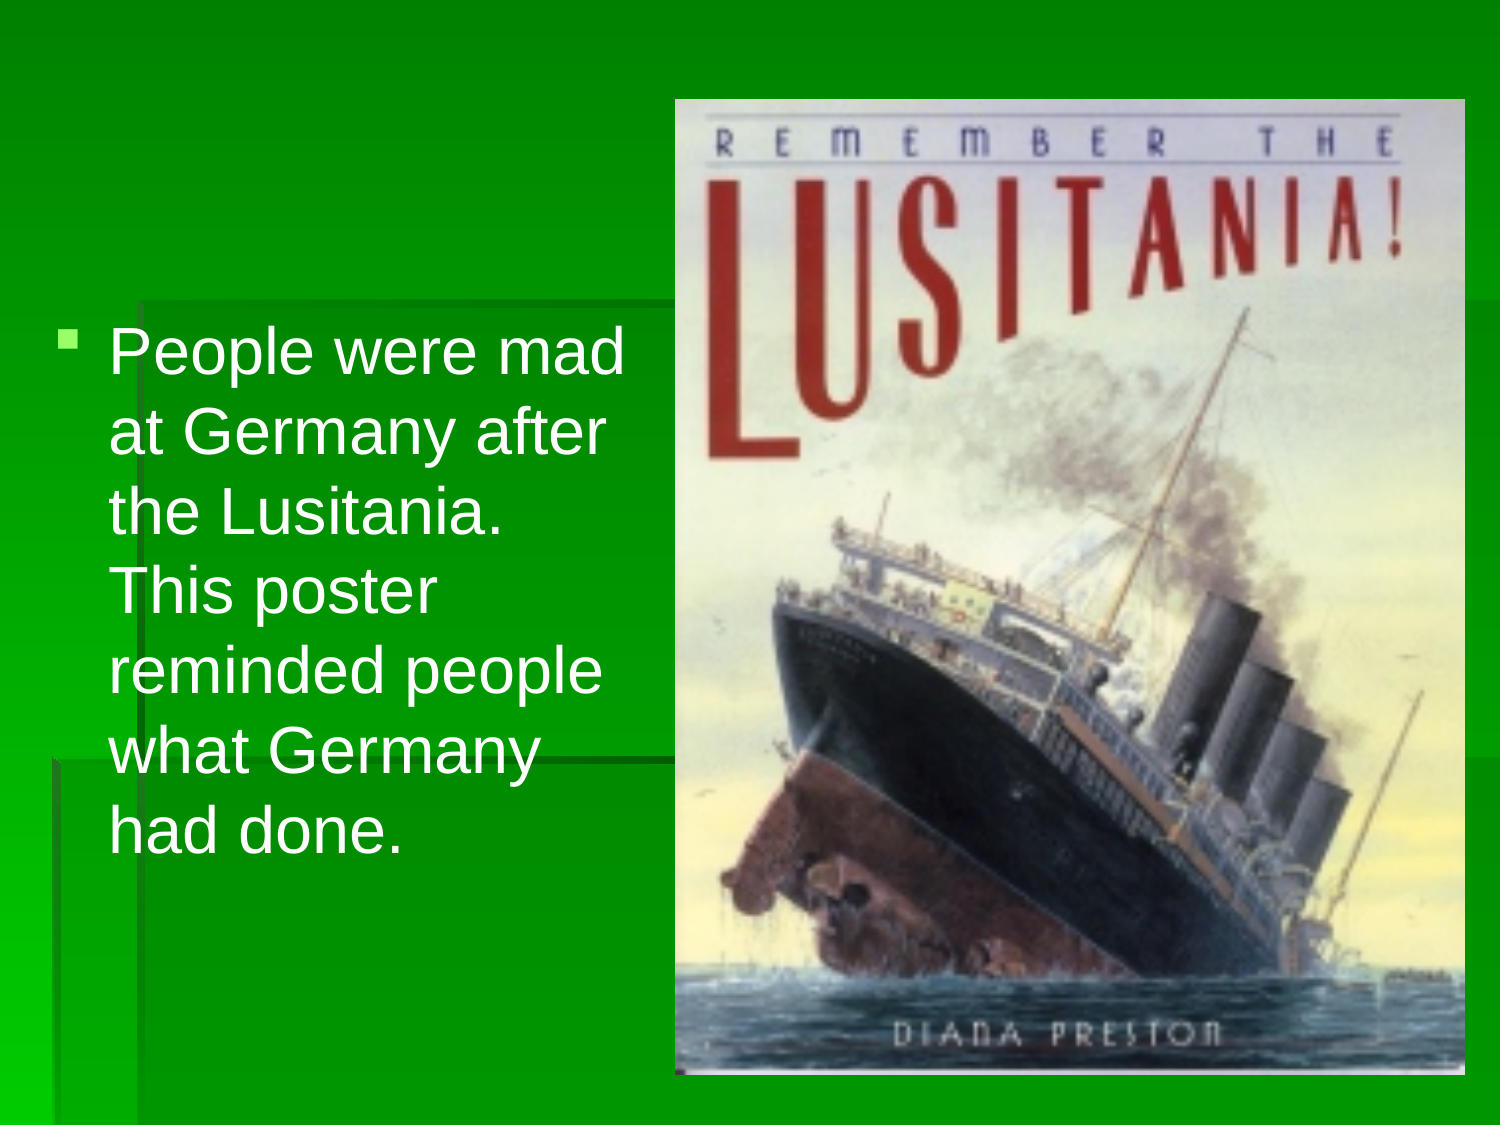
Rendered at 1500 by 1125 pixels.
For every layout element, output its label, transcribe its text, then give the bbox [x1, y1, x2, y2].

list People were mad at Germany after the Lusitania. This poster reminded people what Germany had done. [37, 299, 663, 1088]
picture [674, 99, 1465, 1076]
